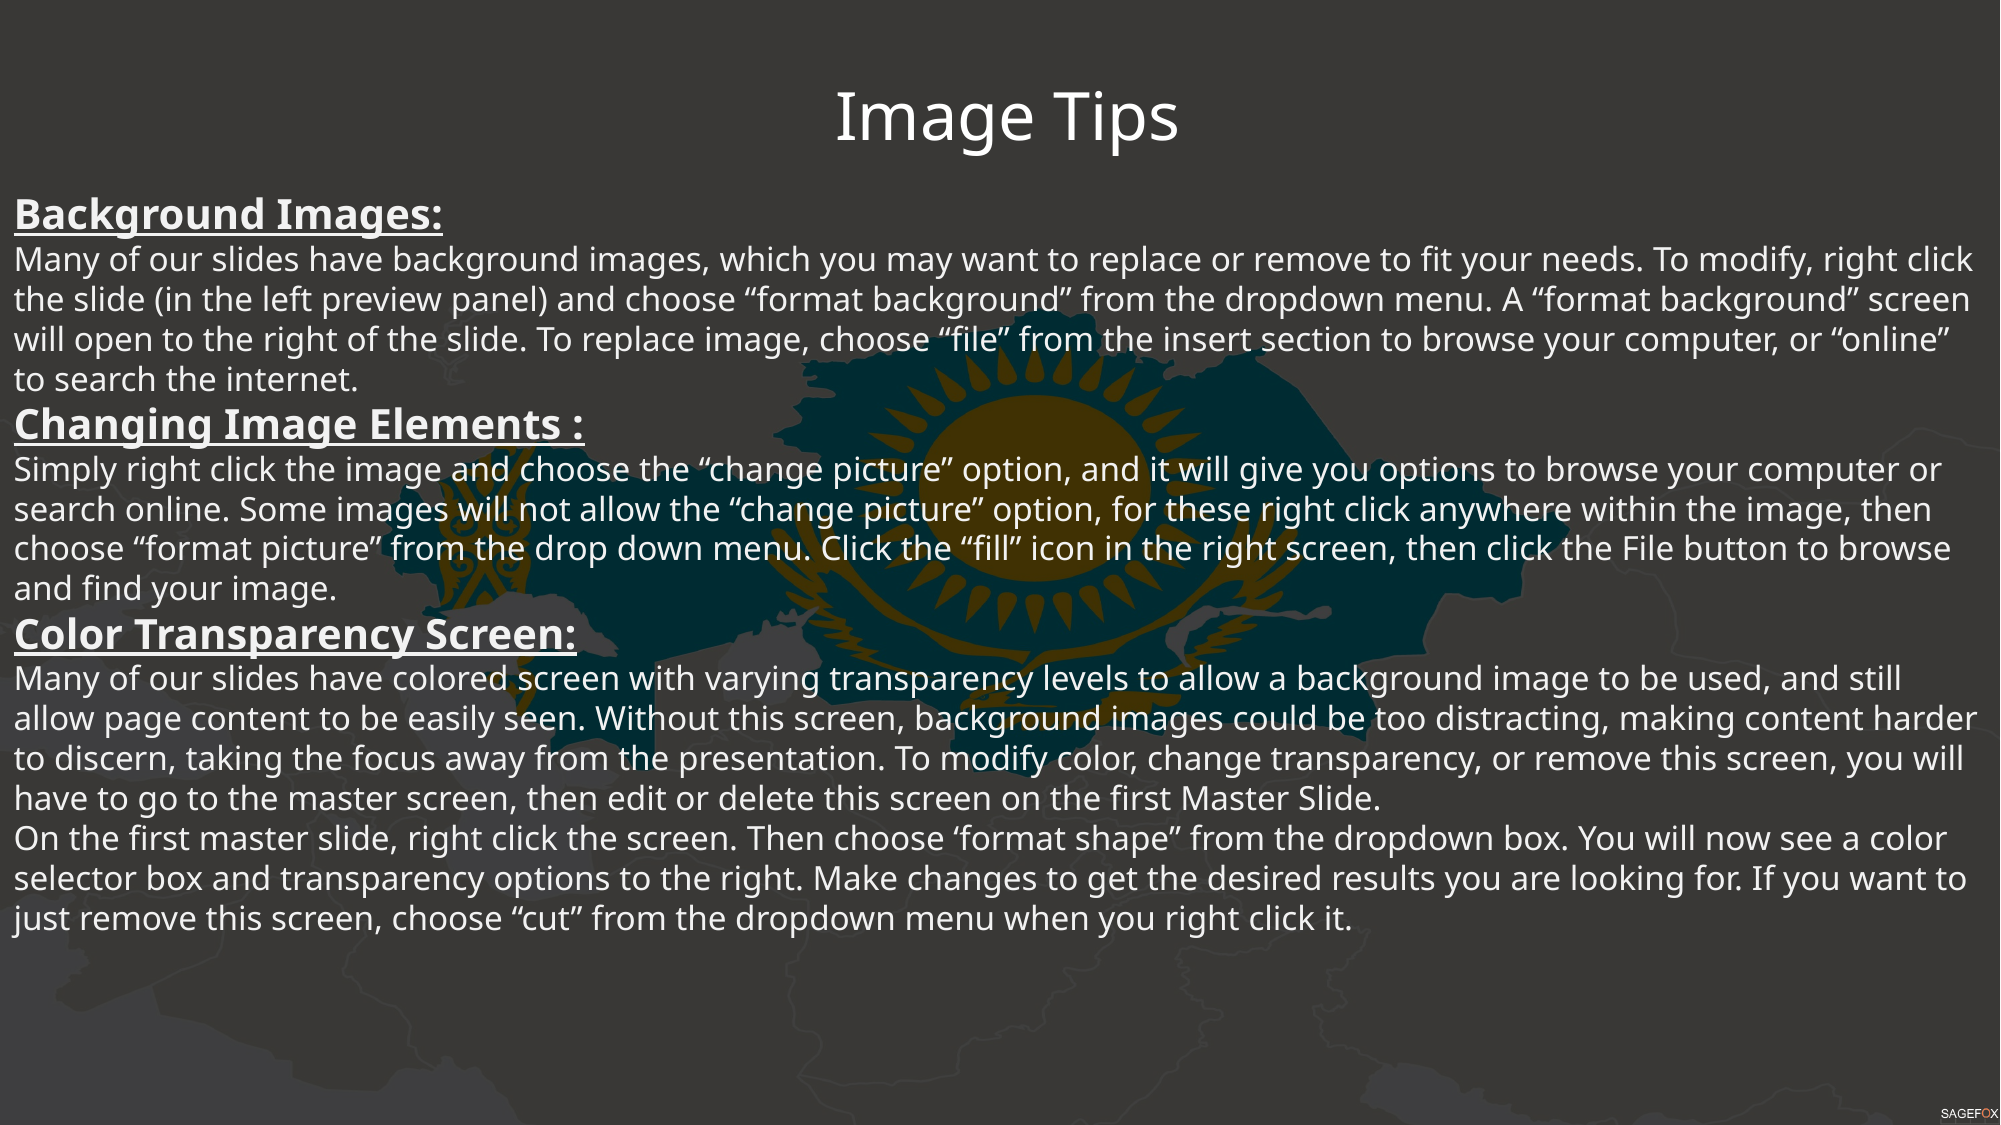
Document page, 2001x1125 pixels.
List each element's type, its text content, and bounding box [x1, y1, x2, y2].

title Image Tips [597, 59, 1420, 177]
text_box Background Images: Many of our slides have background images, which you may want to replace or remove to fit your needs. To modify, right click the slide (in the left preview panel) and choose “format background” from the dropdown menu. A “format background” screen will open to the right of the slide. To replace image, choose “file” from the insert section to browse your computer, or “online” to search the internet. Changing Image Elements : Simply right click the image and choose the “change picture” option, and it will give you options to browse your computer or search online. Some images will not allow the “change picture” option, for these right click anywhere within the image, then choose “format picture” from the drop down menu. Click the “fill” icon in the right screen, then click the File button to browse and find your image. Color Transparency Screen: Many of our slides have colored screen with varying transparency levels to allow a background image to be used, and still allow page content to be easily seen. Without this screen, background images could be too distracting, making content harder to discern, taking the focus away from the presentation. To modify color, change transparency, or remove this screen, you will have to go to the master screen, then edit or delete this screen on the first Master Slide. On the first master slide, right click the screen. Then choose ‘format shape” from the dropdown box. You will now see a color selector box and transparency options to the right. Make changes to get the desired results you are looking for. If you want to just remove this screen, choose “cut” from the dropdown menu when you right click it. [0, 0, 2000, 1125]
